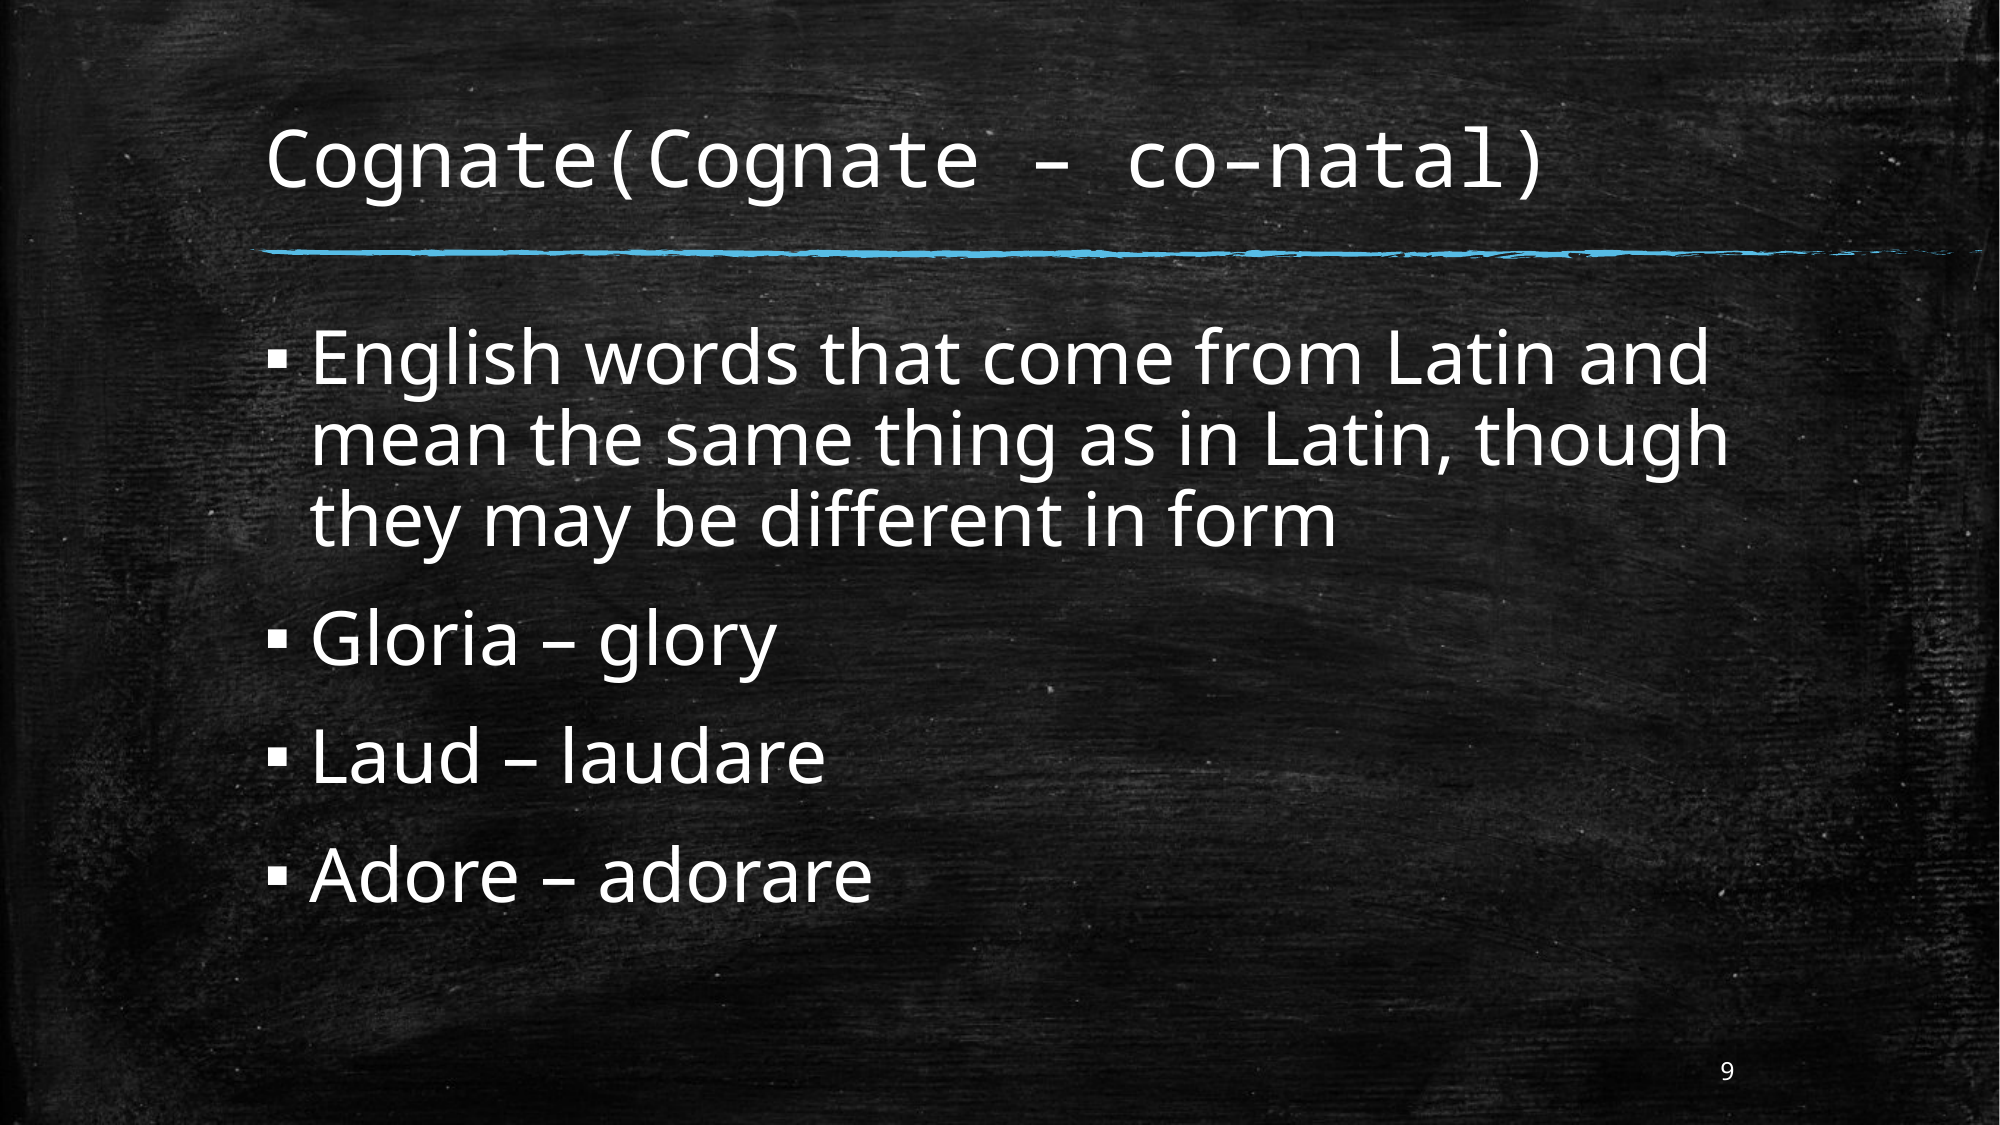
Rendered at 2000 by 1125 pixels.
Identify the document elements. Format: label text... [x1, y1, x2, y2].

title Cognate(Cognate – co–natal) [249, 45, 1750, 213]
slide_number 9 [1562, 1050, 1750, 1096]
list English words that come from Latin and mean the same thing as in Latin, though they may be different in form Gloria – glory Laud – laudare Adore – adorare [249, 312, 1750, 1013]
